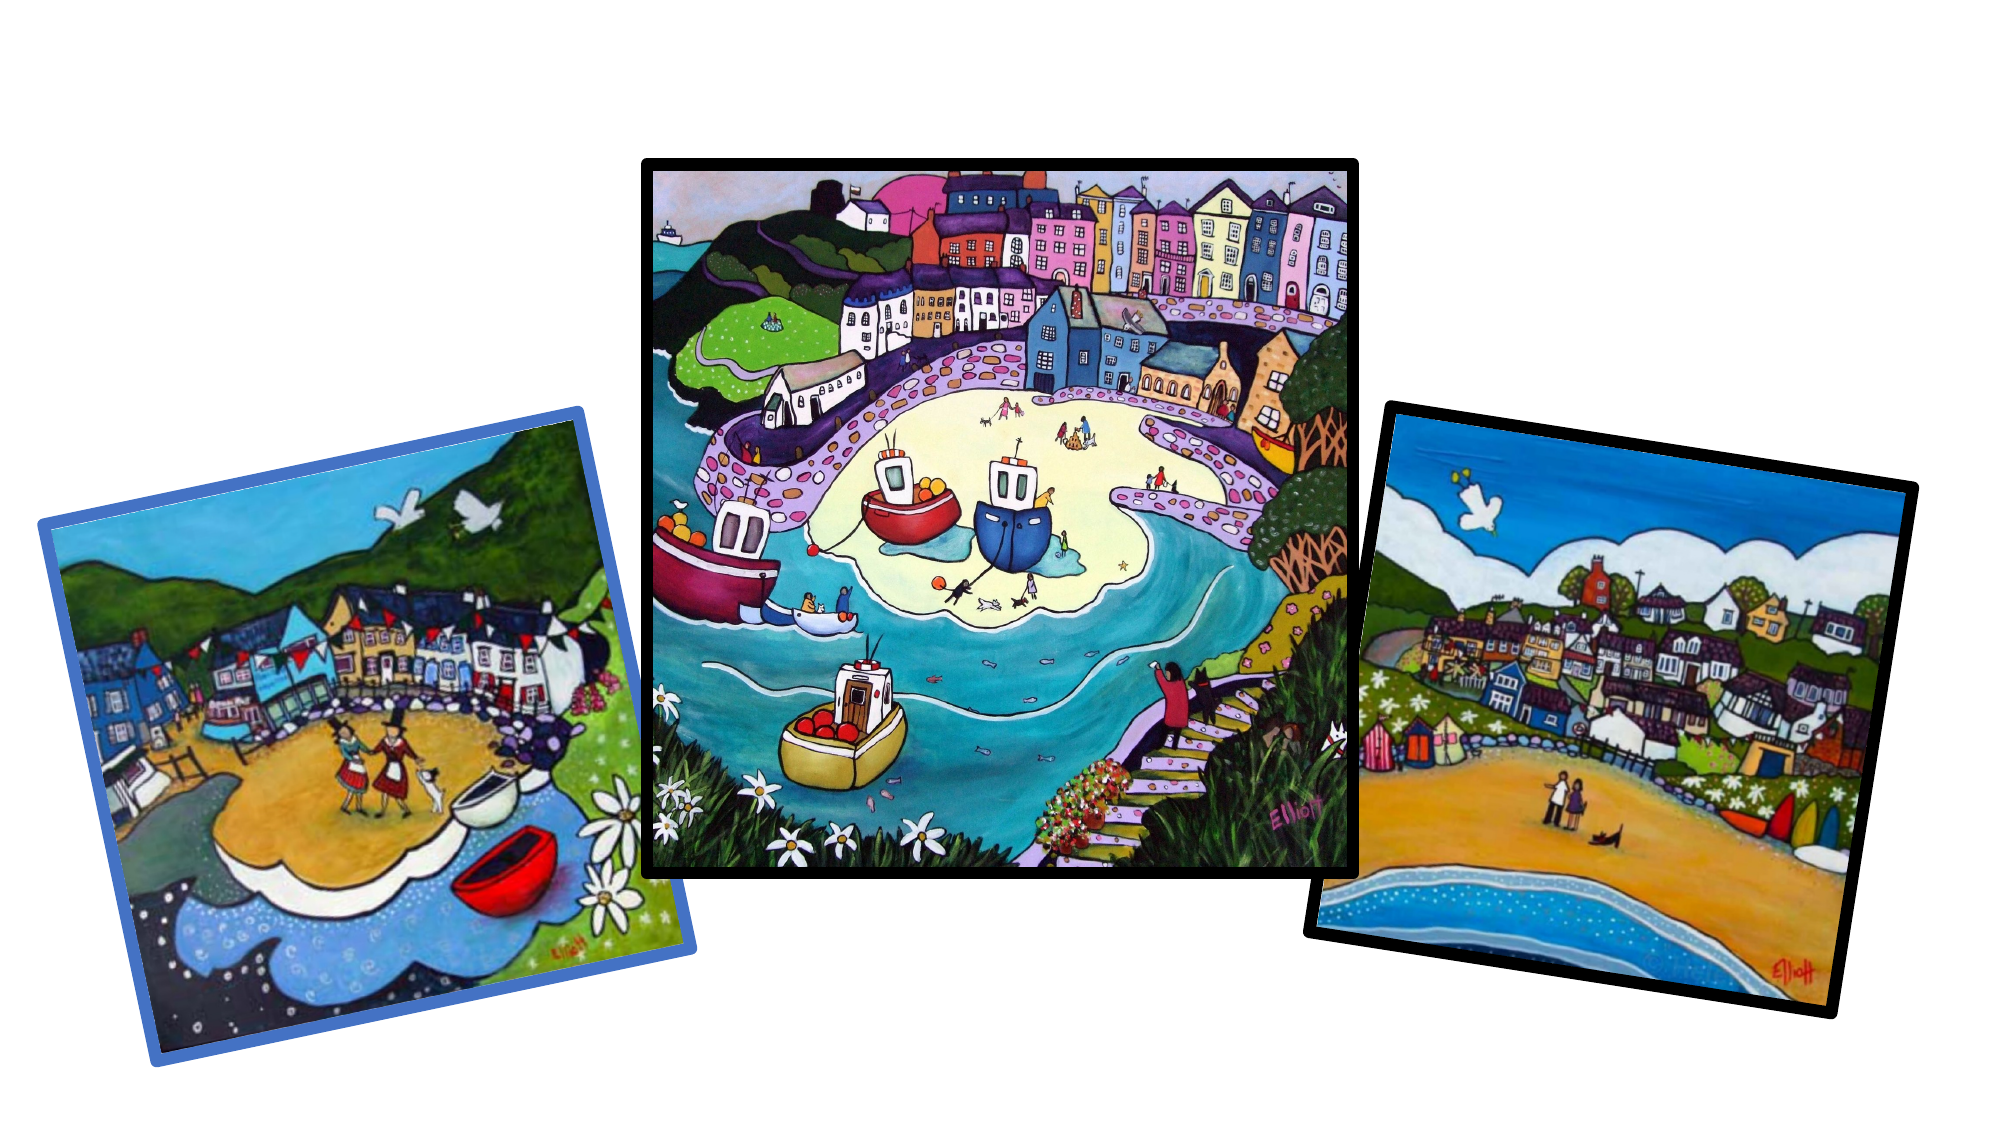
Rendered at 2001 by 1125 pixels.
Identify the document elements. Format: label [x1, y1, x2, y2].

picture [52, 421, 683, 1053]
picture [1318, 415, 1905, 1005]
picture [653, 170, 1347, 867]
